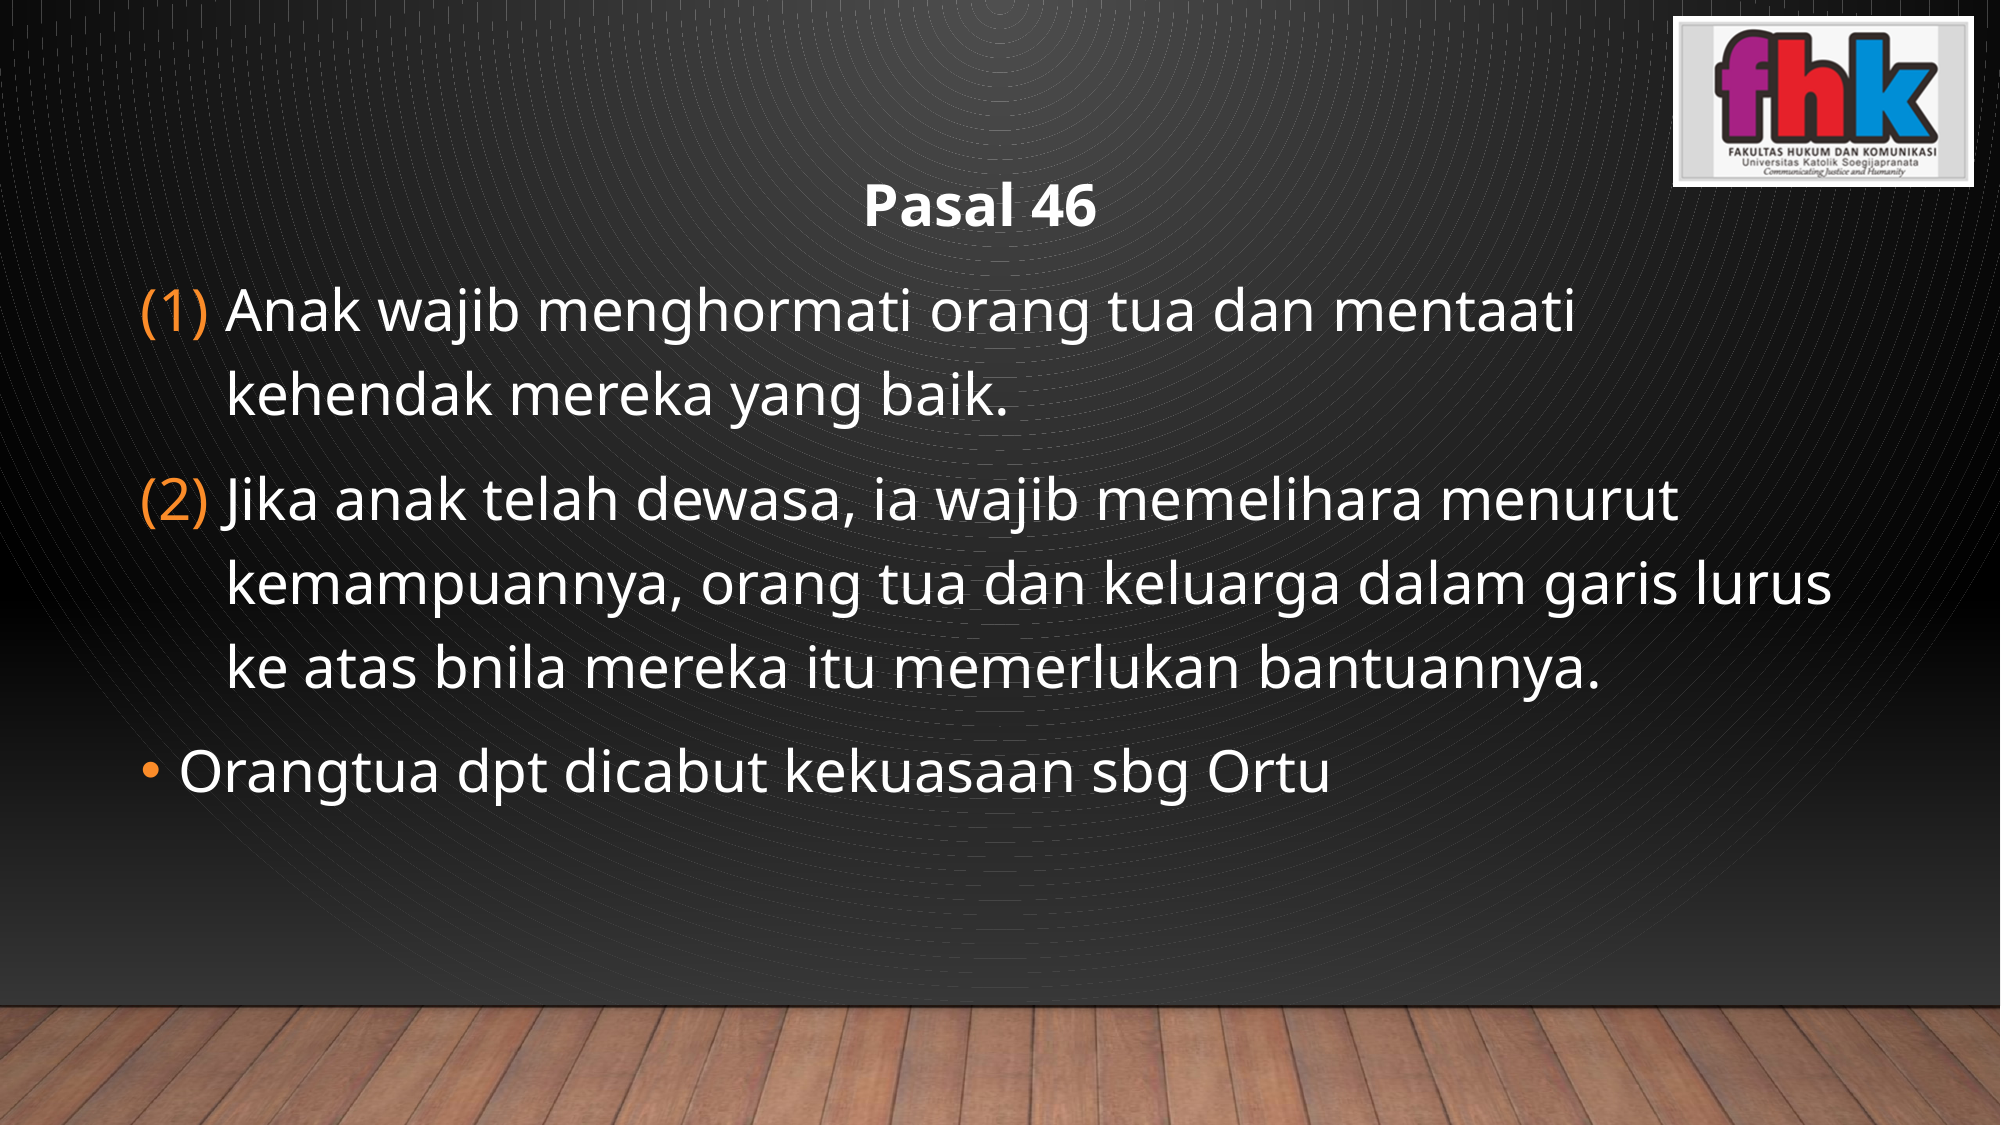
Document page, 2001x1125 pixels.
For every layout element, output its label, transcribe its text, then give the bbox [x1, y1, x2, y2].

picture [0, 1005, 2000, 1125]
picture [1673, 16, 1974, 187]
list Pasal 46 Anak wajib menghormati orang tua dan mentaati kehendak mereka yang baik. Jika anak telah dewasa, ia wajib memelihara menurut kemampuannya, orang tua dan keluarga dalam garis lurus ke atas bnila mereka itu memerlukan bantuannya. Orangtua dpt dicabut kekuasaan sbg Ortu [125, 146, 1851, 897]
